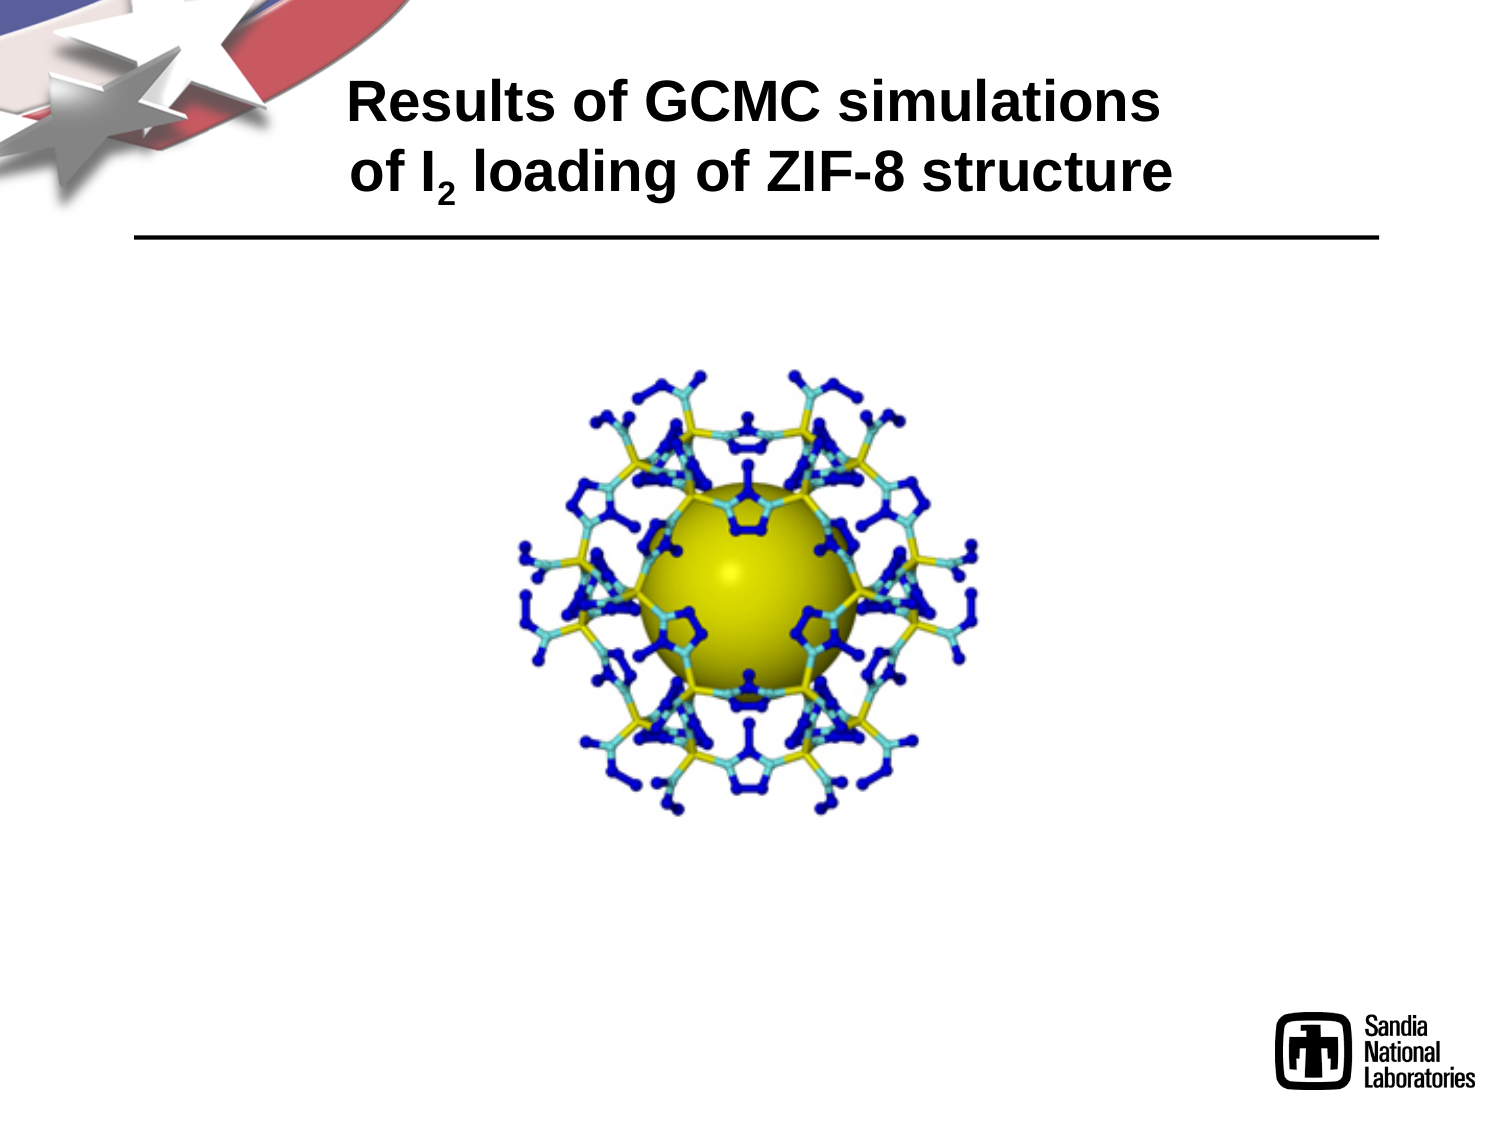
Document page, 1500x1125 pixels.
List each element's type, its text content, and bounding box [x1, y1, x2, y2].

picture [487, 337, 1013, 842]
picture [1275, 1012, 1475, 1090]
title Results of GCMC simulations of I2 loading of ZIF-8 structure [124, 36, 1401, 238]
